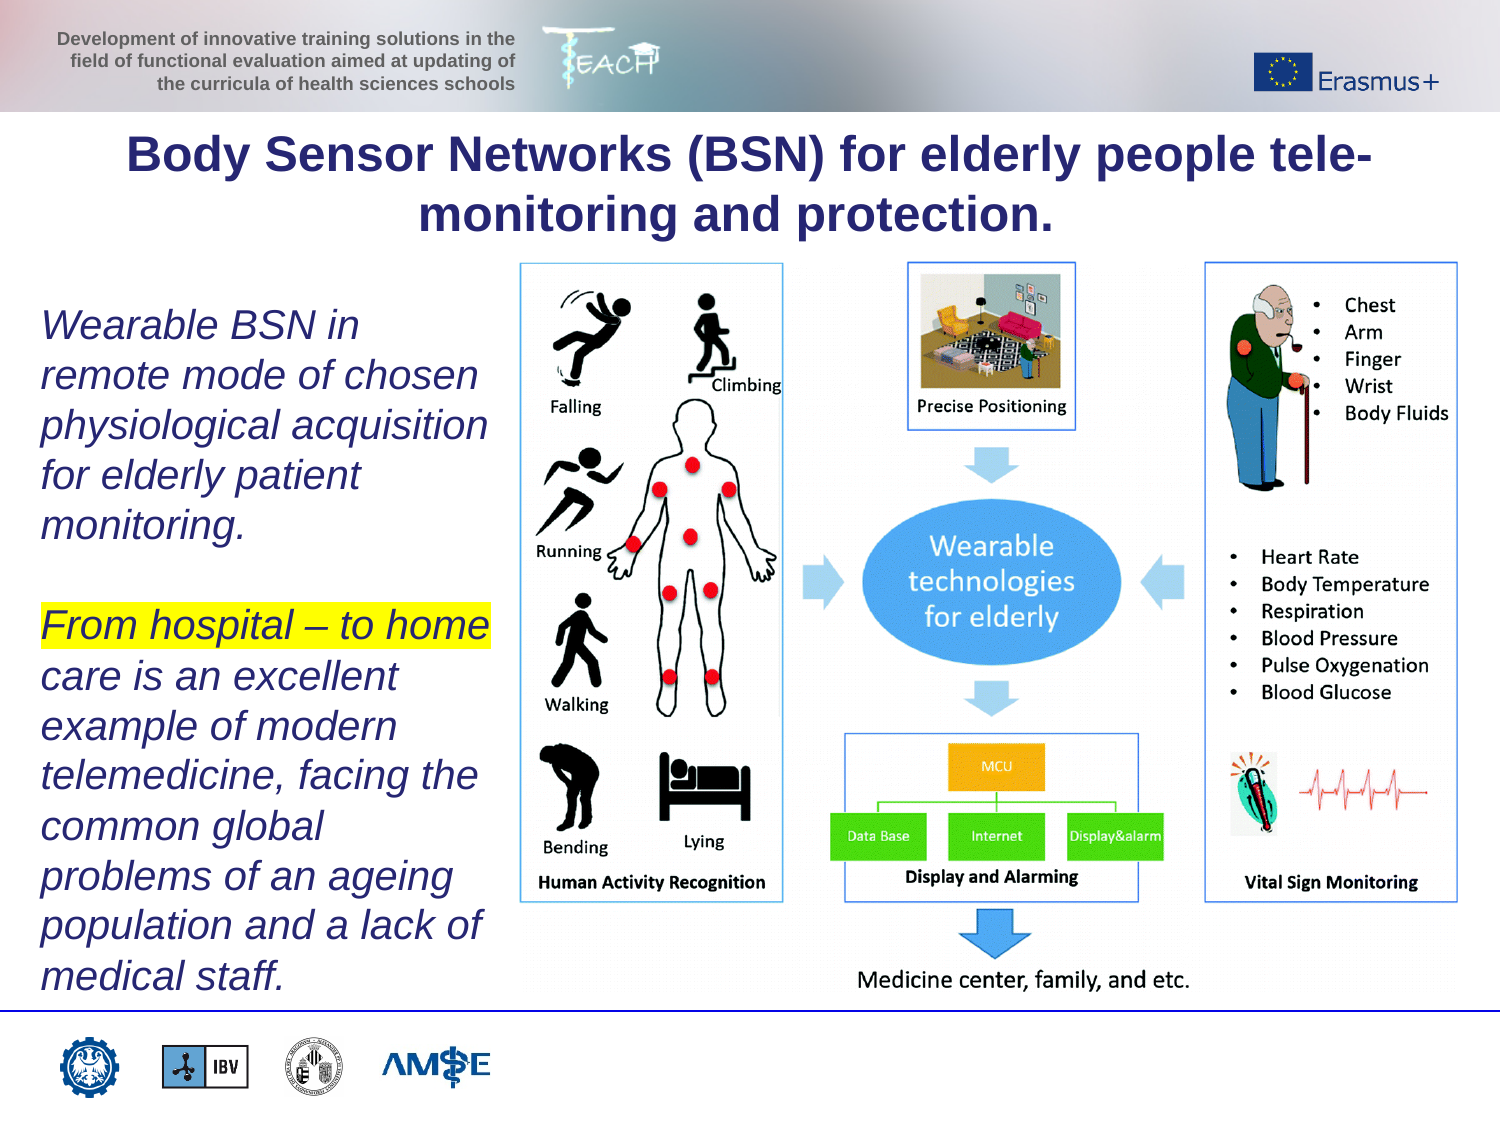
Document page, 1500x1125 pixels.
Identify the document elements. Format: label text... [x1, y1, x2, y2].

picture [518, 261, 1458, 992]
text_box Body Sensor Networks (BSN) for elderly people tele-monitoring and protection. [29, 113, 1471, 249]
text_box Wearable BSN in remote mode of chosen physiological acquisition for elderly patient monitoring. From hospital – to home care is an excellent example of modern telemedicine, facing the common global problems of an ageing population and a lack of medical staff. [25, 290, 511, 1006]
picture [284, 1036, 344, 1097]
picture [53, 1035, 126, 1099]
picture [161, 1044, 249, 1089]
picture [379, 1044, 491, 1089]
picture [0, 1, 1500, 112]
